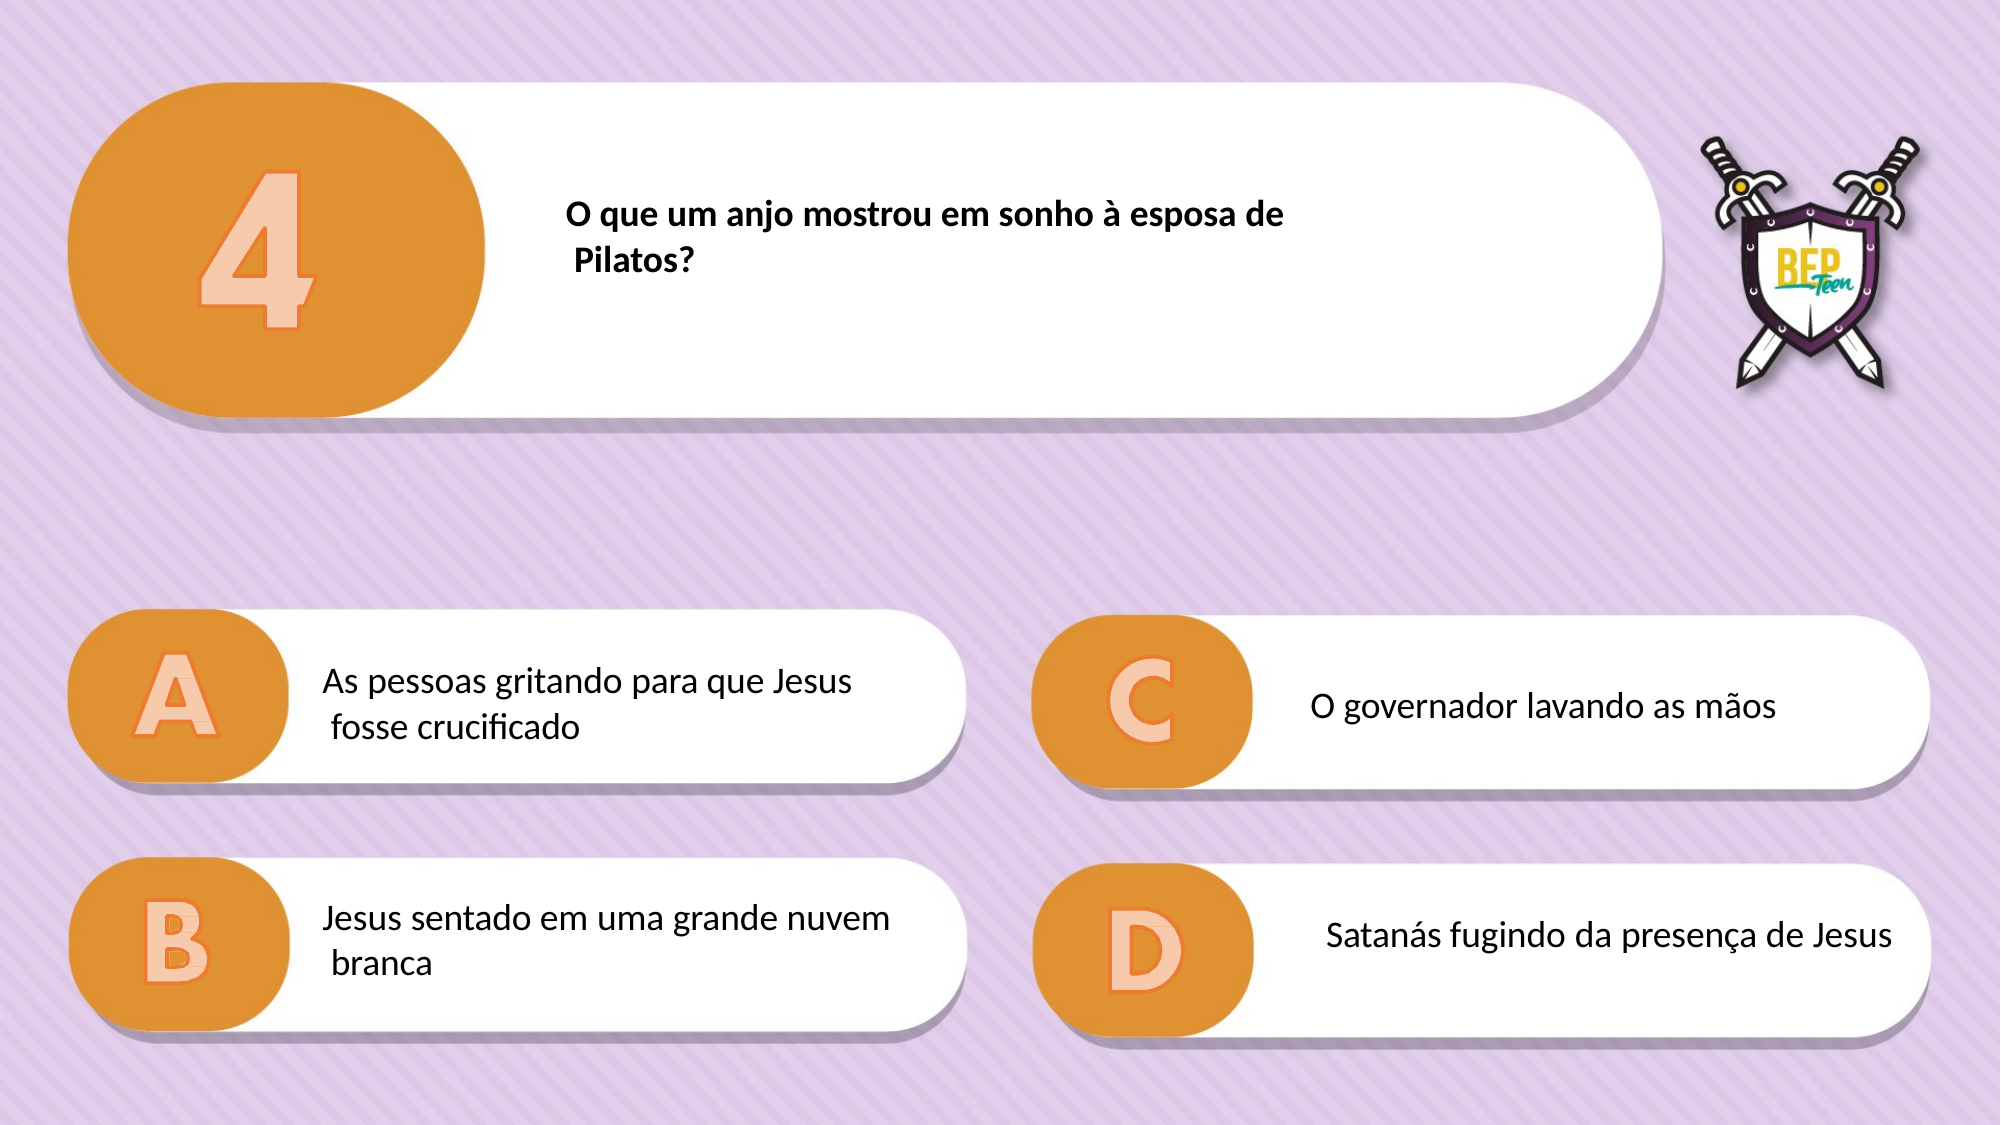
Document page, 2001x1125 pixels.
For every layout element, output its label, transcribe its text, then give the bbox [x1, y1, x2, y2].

text_box Satanás fugindo da presença de Jesus [1323, 908, 1899, 956]
text_box As pessoas gritando para que Jesus fosse crucificado [320, 654, 858, 747]
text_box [1107, 906, 1186, 995]
picture [0, 0, 2000, 1125]
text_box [129, 650, 222, 739]
text_box O governador lavando as mãos [1308, 679, 1782, 727]
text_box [197, 169, 320, 332]
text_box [1106, 654, 1175, 747]
text_box Jesus sentado em uma grande nuvem branca [320, 890, 897, 983]
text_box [143, 897, 212, 986]
title O que um anjo mostrou em sonho à esposa de Pilatos? [563, 187, 1288, 377]
